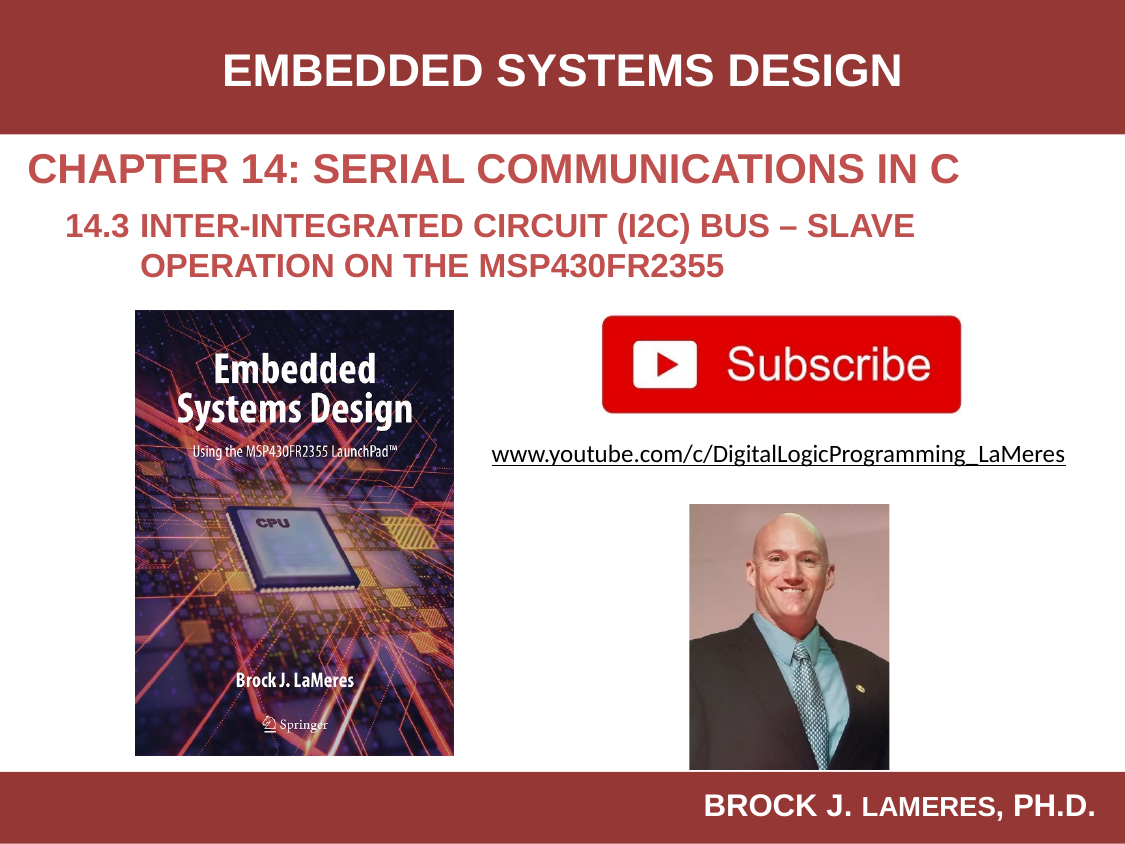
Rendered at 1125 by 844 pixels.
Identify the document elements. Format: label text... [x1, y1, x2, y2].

picture [599, 312, 963, 415]
text_box 14.3 Inter-Integrated Circuit (I2C) Bus – Slave Operation on the MSP430FR2355 [50, 196, 1125, 252]
picture [134, 310, 454, 756]
text_box [0, 770, 1125, 844]
picture [689, 504, 890, 770]
text_box www.youtube.com/c/DigitalLogicProgramming_LaMeres [476, 430, 1102, 476]
text_box Chapter 14: Serial Communications in C [12, 136, 1100, 200]
subtitle Brock J. LaMeres, Ph.D. [687, 777, 1113, 832]
title Embedded Systems Design [0, 1, 1125, 135]
